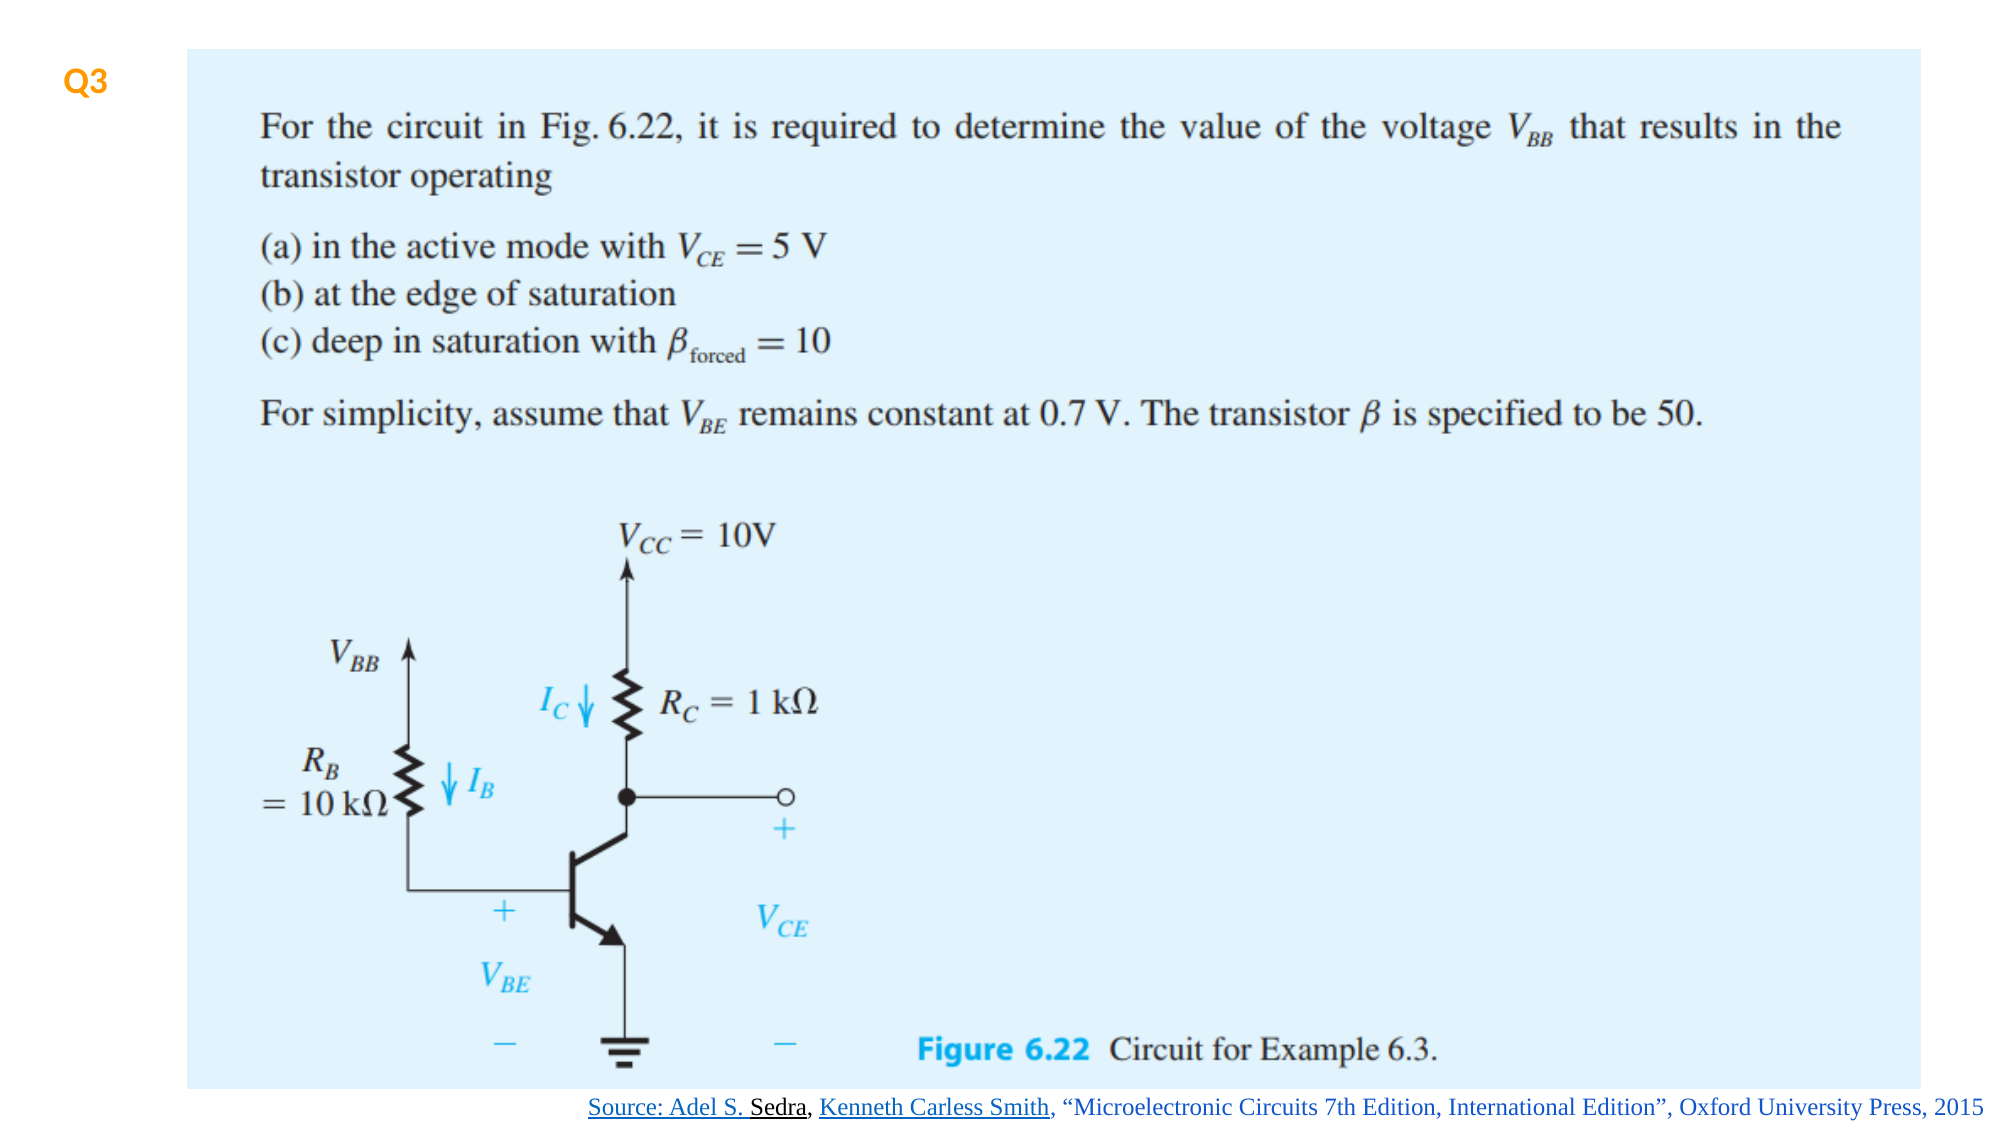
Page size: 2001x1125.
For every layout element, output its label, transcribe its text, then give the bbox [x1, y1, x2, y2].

text_box Source: Adel S. Sedra, Kenneth Carless Smith, “Microelectronic Circuits 7th Edition, International Edition”, Oxford University Press, 2015 [573, 1083, 2000, 1125]
picture [186, 48, 1921, 1089]
text_box Q3 [48, 49, 152, 109]
